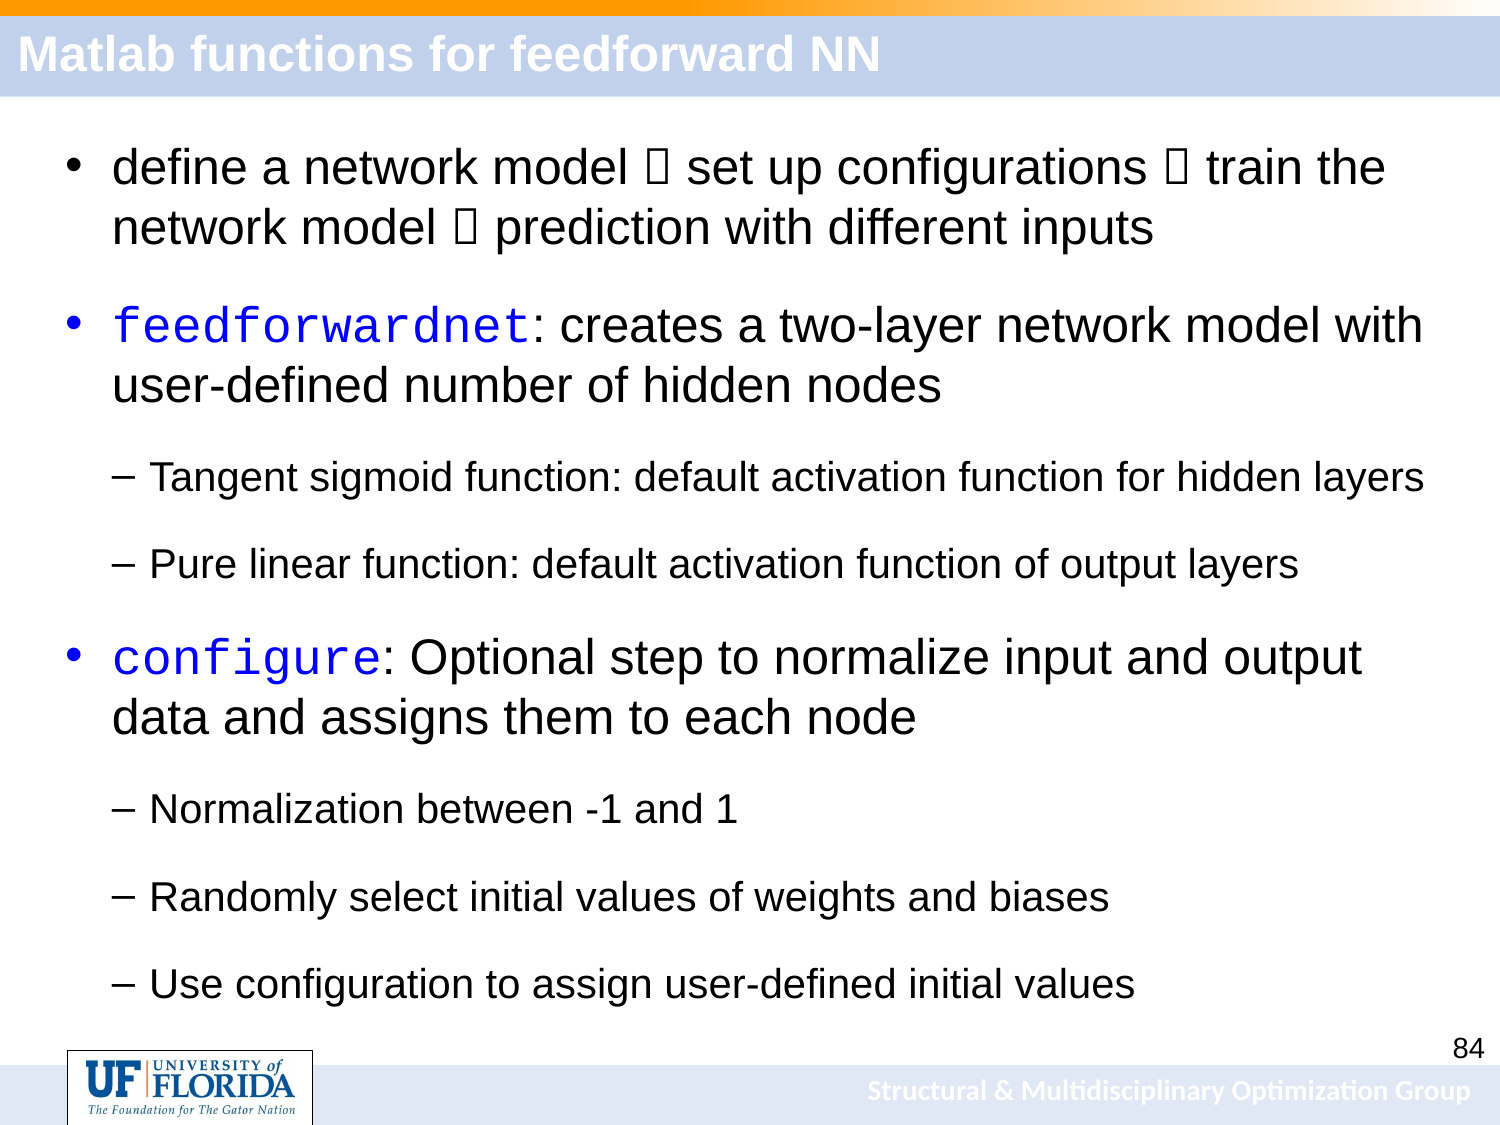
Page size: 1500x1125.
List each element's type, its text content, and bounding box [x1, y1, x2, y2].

list define a network model  set up configurations  train the network model  prediction with different inputs feedforwardnet: creates a two-layer network model with user-defined number of hidden nodes Tangent sigmoid function: default activation function for hidden layers Pure linear function: default activation function of output layers configure: Optional step to normalize input and output data and assigns them to each node Normalization between -1 and 1 Randomly select initial values of weights and biases Use configuration to assign user-defined initial values [50, 127, 1450, 1050]
title Matlab functions for feedforward NN [2, 17, 1500, 86]
text_box [896, 0, 901, 15]
picture [86, 1059, 295, 1117]
